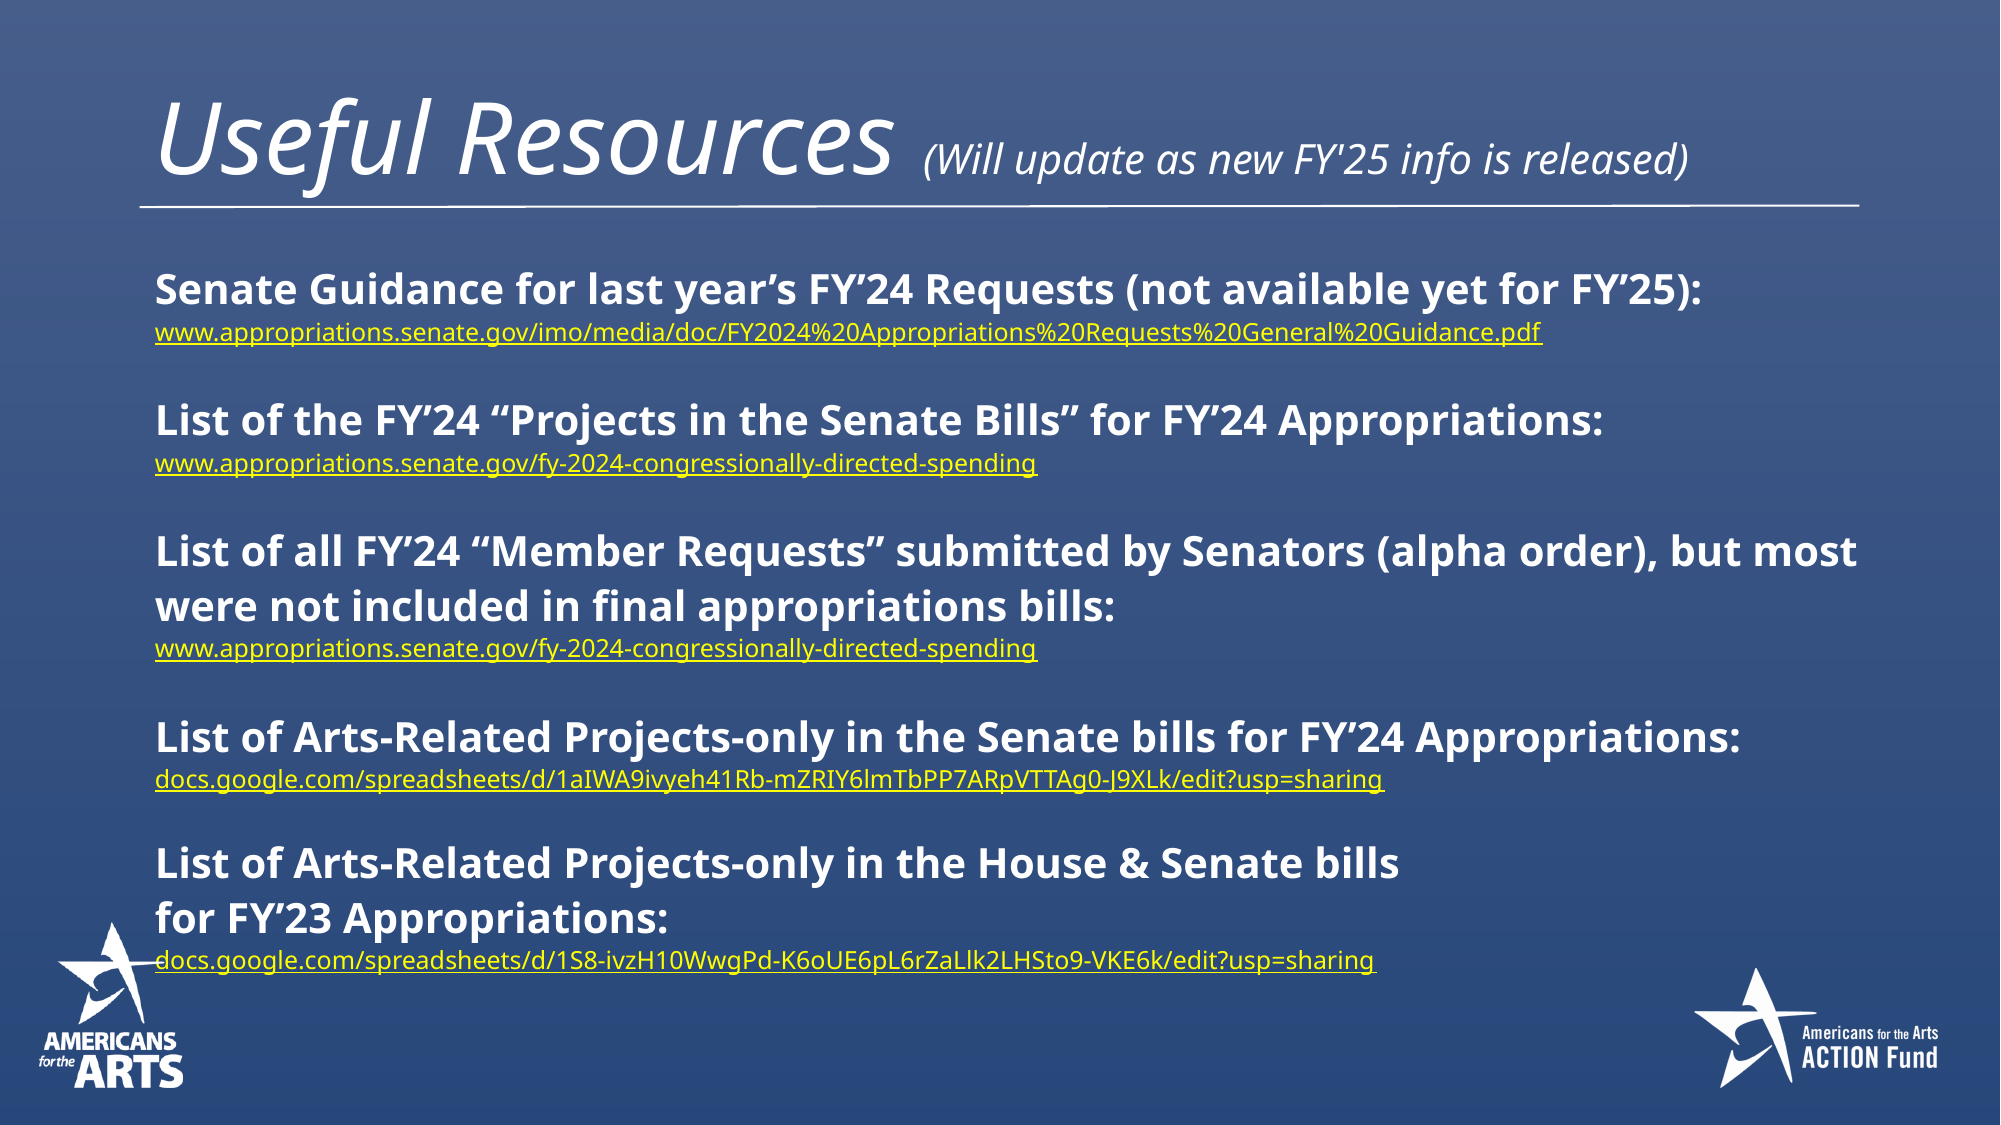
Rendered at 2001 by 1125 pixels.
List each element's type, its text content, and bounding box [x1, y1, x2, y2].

list Senate Guidance for last year’s FY’24 Requests (not available yet for FY’25): www.appropriations.senate.gov/imo/media/doc/FY2024%20Appropriations%20Requests%20General%20Guidance.pdf List of the FY’24 “Projects in the Senate Bills” for FY’24 Appropriations: www.appropriations.senate.gov/fy-2024-congressionally-directed-spending List of all FY’24 “Member Requests” submitted by Senators (alpha order), but most were not included in final appropriations bills: www.appropriations.senate.gov/fy-2024-congressionally-directed-spending List of Arts-Related Projects-only in the Senate bills for FY’24 Appropriations: docs.google.com/spreadsheets/d/1aIWA9ivyeh41Rb-mZRIY6lmTbPP7ARpVTTAg0-J9XLk/edit?usp=sharing List of Arts-Related Projects-only in the House & Senate bills for FY’23 Appropriations: docs.google.com/spreadsheets/d/1S8-ivzH10WwgPd-K6oUE6pL6rZaLlk2LHSto9-VKE6k/edit?usp=sharing [139, 251, 1911, 967]
title Useful Resources (Will update as new FY'25 info is released) [138, 33, 1930, 251]
picture [1661, 951, 1978, 1102]
picture [39, 922, 183, 1088]
